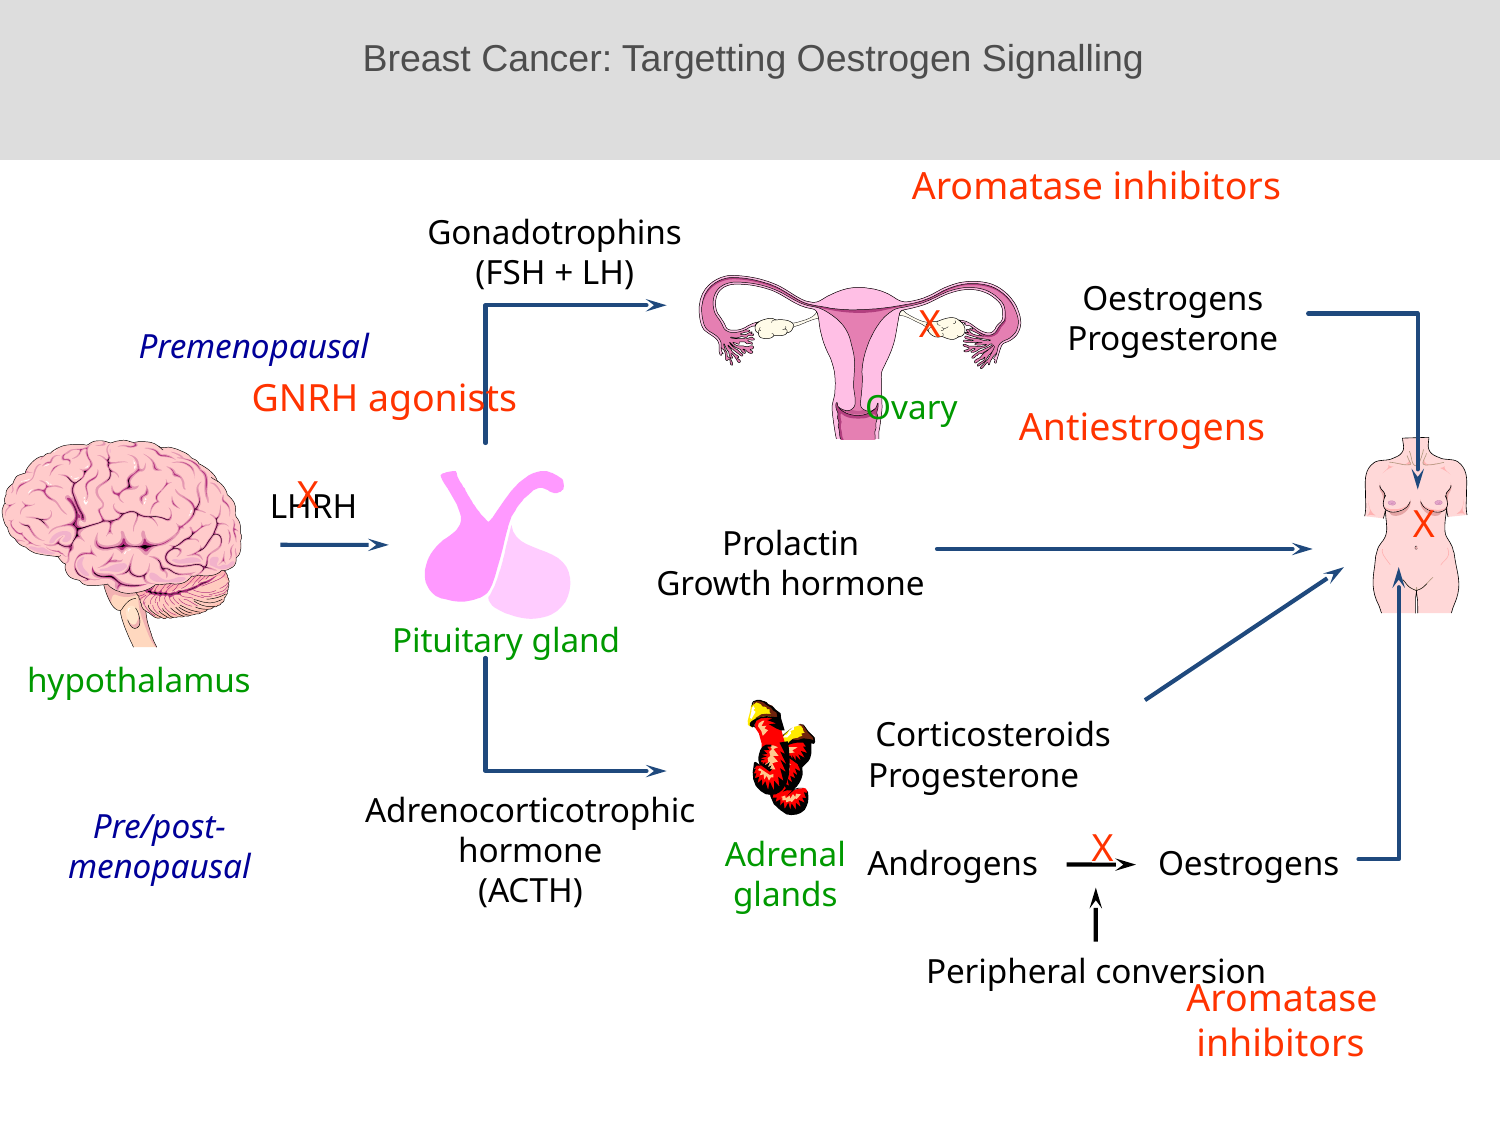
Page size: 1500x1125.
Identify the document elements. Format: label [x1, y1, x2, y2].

text_box [0, 0, 1500, 998]
text_box [189, 153, 1458, 1102]
